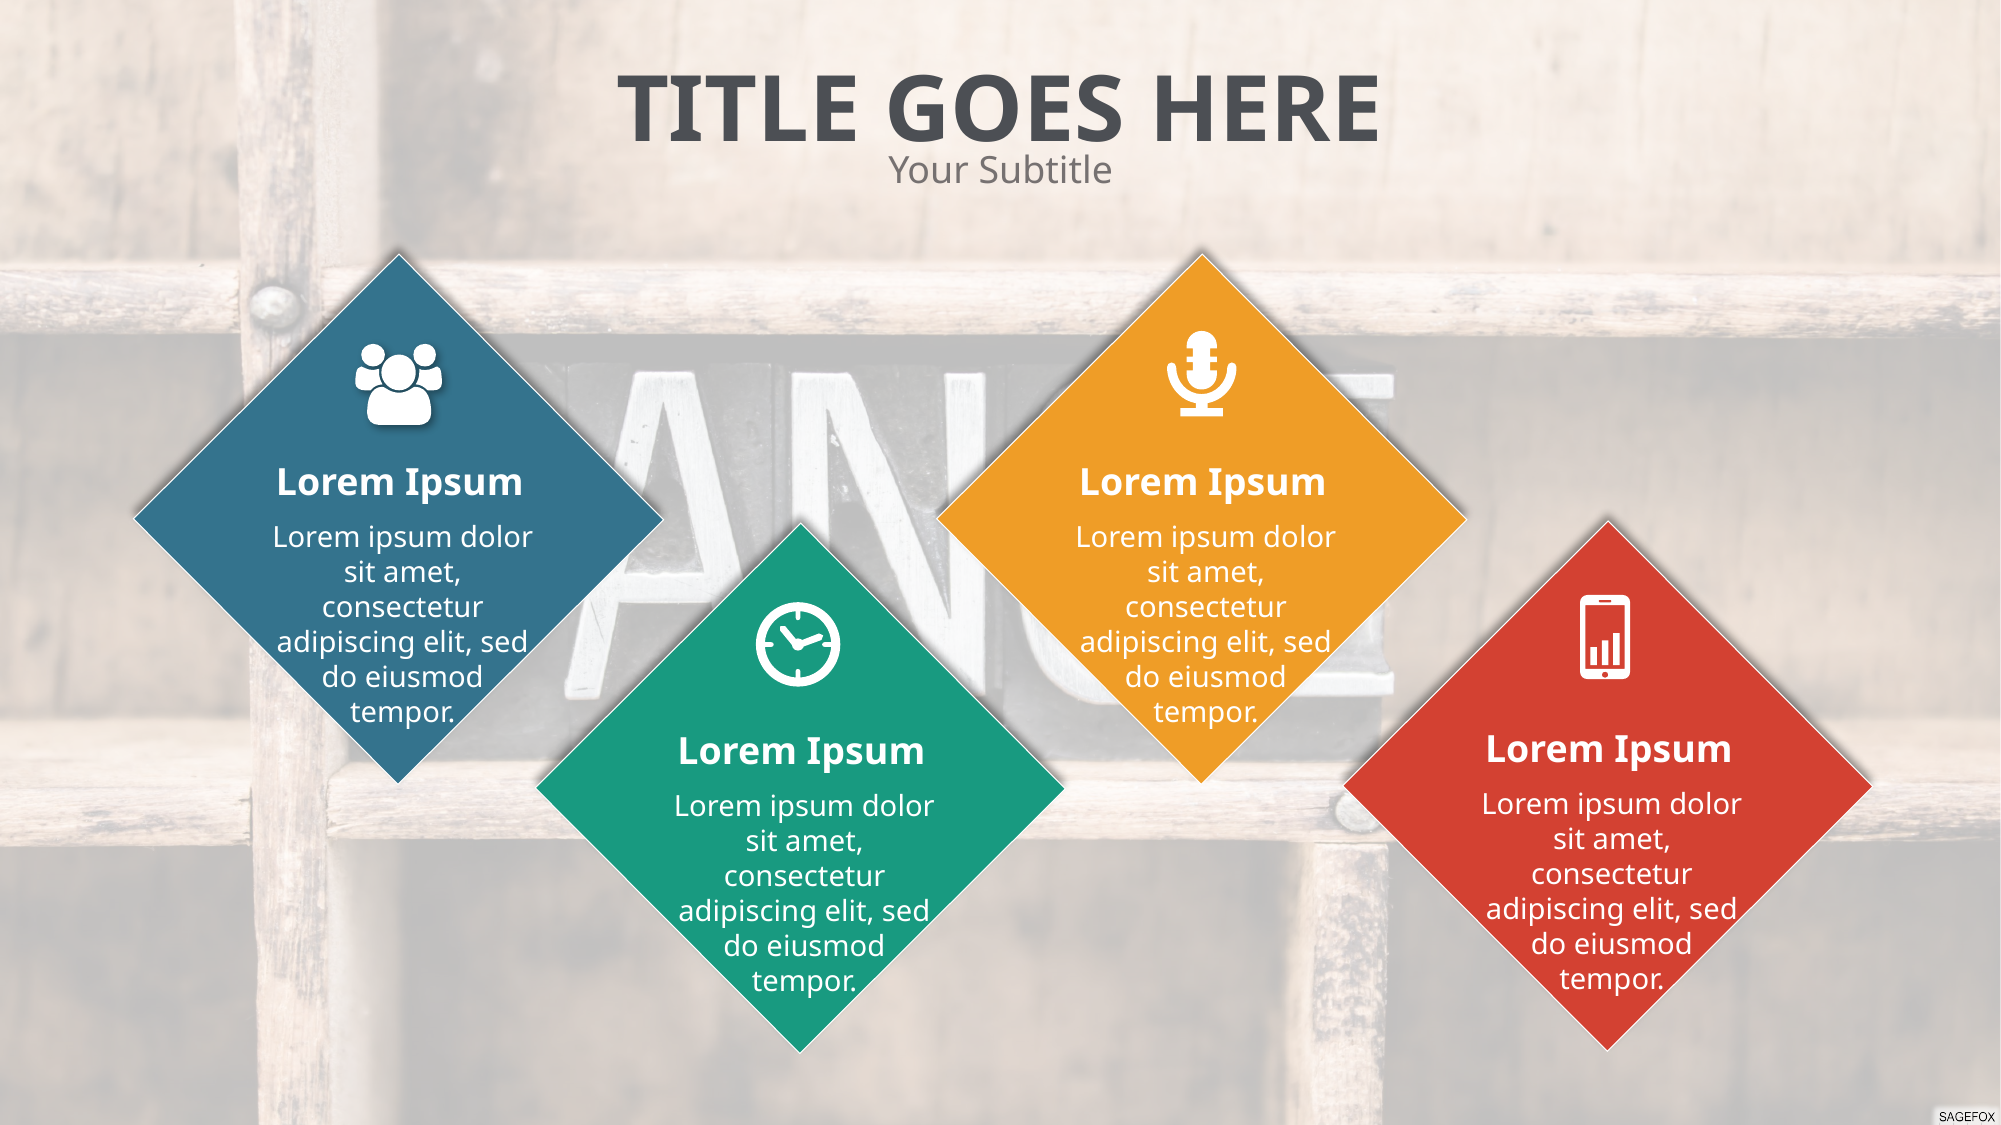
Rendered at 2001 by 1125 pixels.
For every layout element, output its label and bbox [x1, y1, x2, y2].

picture [1936, 1111, 1997, 1125]
text_box [548, 42, 1452, 199]
text_box [682, 937, 919, 1055]
text_box [249, 450, 550, 668]
text_box [1052, 450, 1353, 668]
text_box [1083, 668, 1320, 786]
text_box [1458, 717, 1759, 935]
text_box [355, 343, 442, 425]
text_box [131, 252, 666, 637]
text_box [1341, 519, 1875, 903]
text_box [651, 719, 952, 937]
text_box [1167, 330, 1237, 417]
text_box [1489, 935, 1726, 1053]
text_box [755, 602, 841, 687]
text_box [1580, 594, 1631, 679]
text_box [533, 521, 1067, 906]
text_box [280, 668, 517, 786]
text_box [935, 252, 1469, 637]
